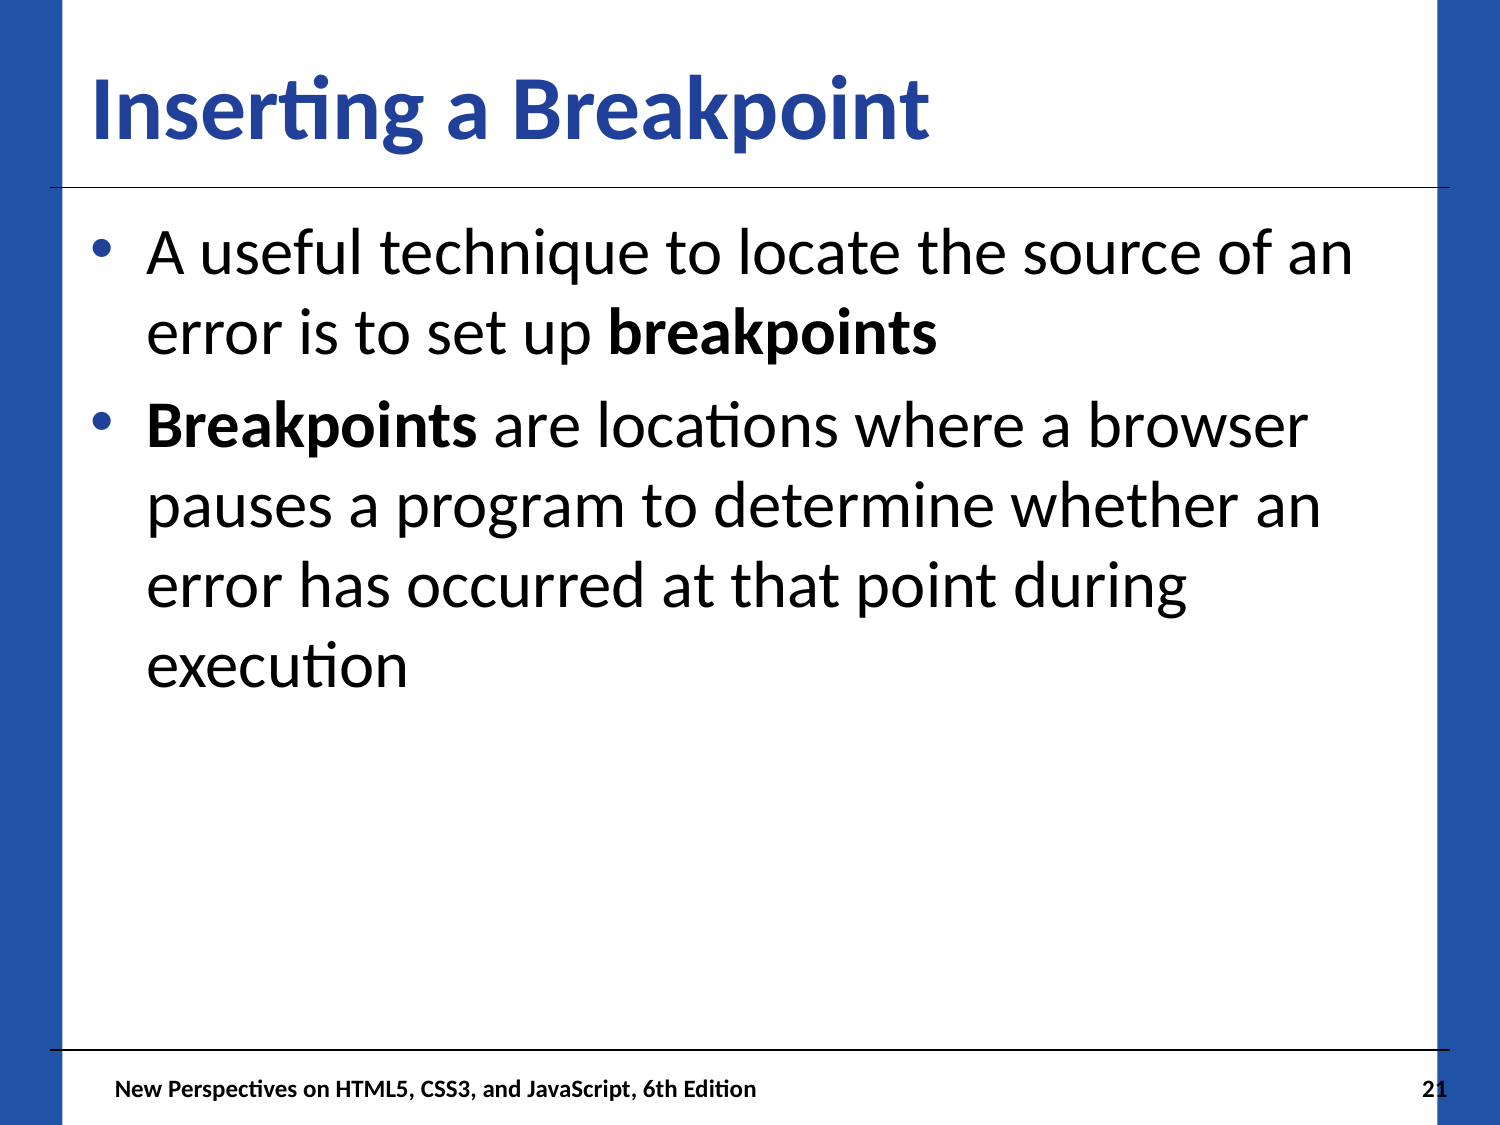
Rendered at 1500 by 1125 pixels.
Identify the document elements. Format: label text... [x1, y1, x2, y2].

title Inserting a Breakpoint [74, 24, 1438, 181]
footer New Perspectives on HTML5, CSS3, and JavaScript, 6th Edition [48, 1050, 1399, 1125]
slide_number 21 [1399, 1050, 1463, 1125]
list A useful technique to locate the source of an error is to set up breakpoints Breakpoints are locations where a browser pauses a program to determine whether an error has occurred at that point during execution [74, 199, 1438, 1006]
